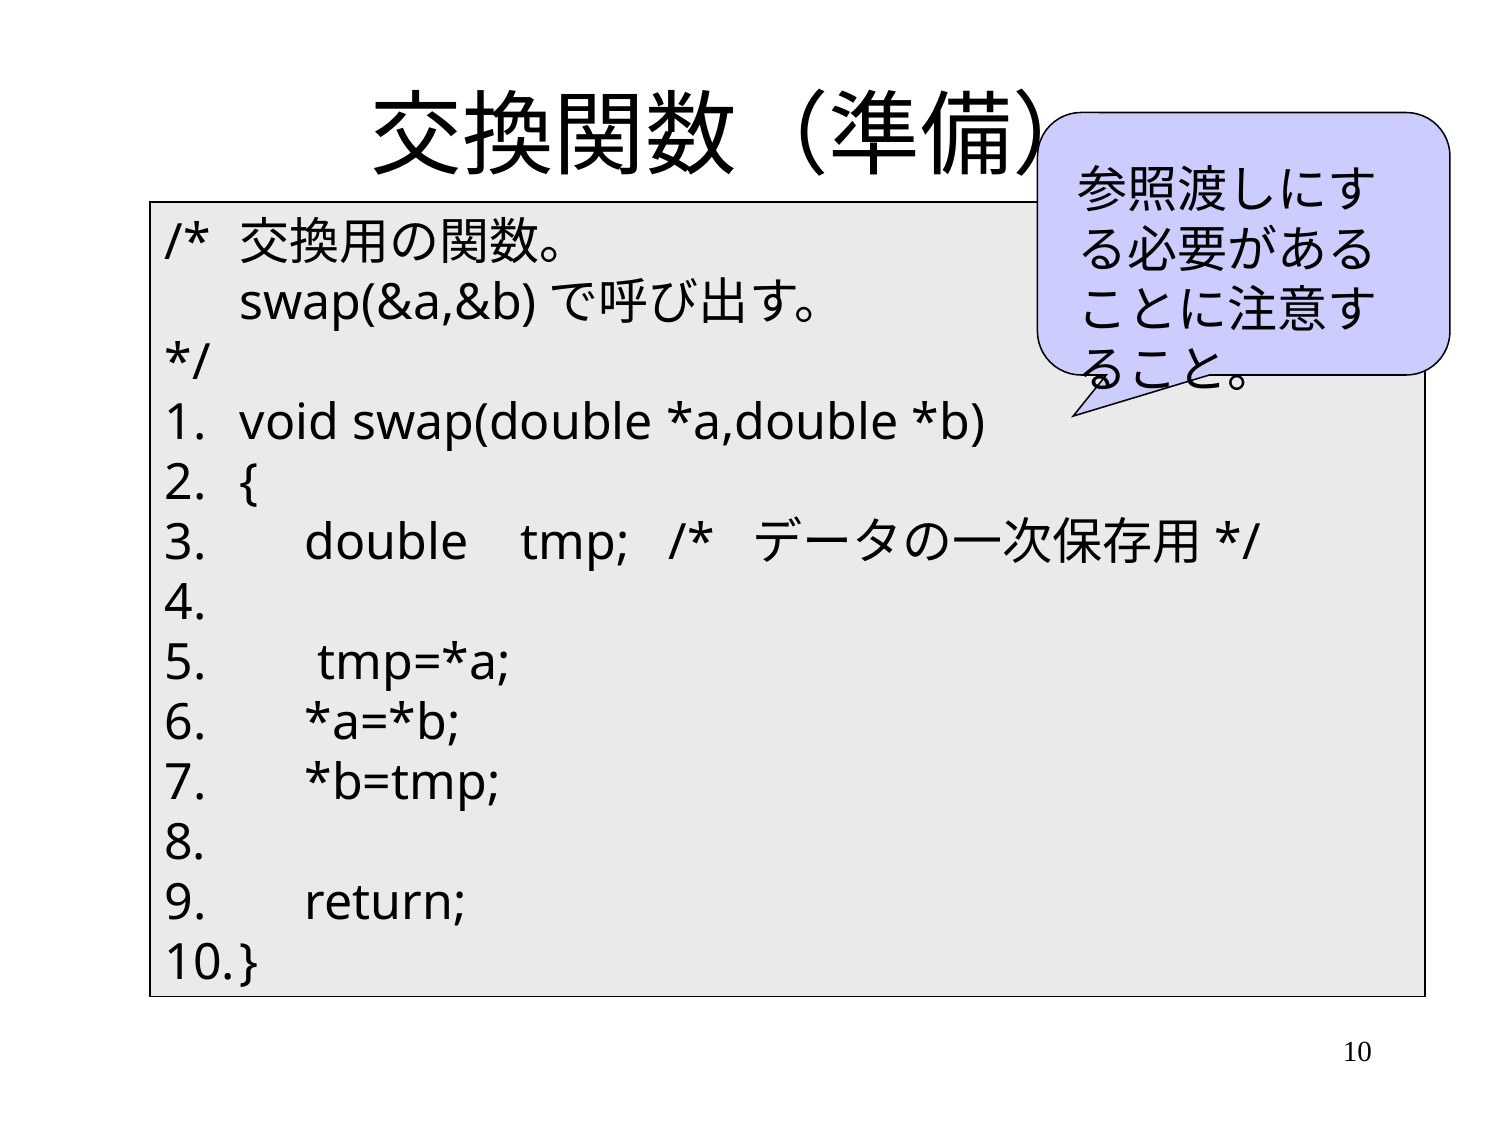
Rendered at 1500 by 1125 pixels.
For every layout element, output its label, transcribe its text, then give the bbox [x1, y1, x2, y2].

slide_number 10 [1074, 1024, 1388, 1101]
text_box [1037, 112, 1450, 371]
text_box /* 交換用の関数。 swap(&a,&b)で呼び出す。 */ void swap(double *a,double *b) { double tmp; /* データの一次保存用*/ tmp=*a; *a=*b; *b=tmp; return; } [149, 202, 1425, 997]
title 交換関数（準備） [99, 37, 1376, 226]
text_box [1073, 405, 1110, 417]
text_box 参照渡しにする必要があることに注意すること。 [1062, 149, 1425, 405]
